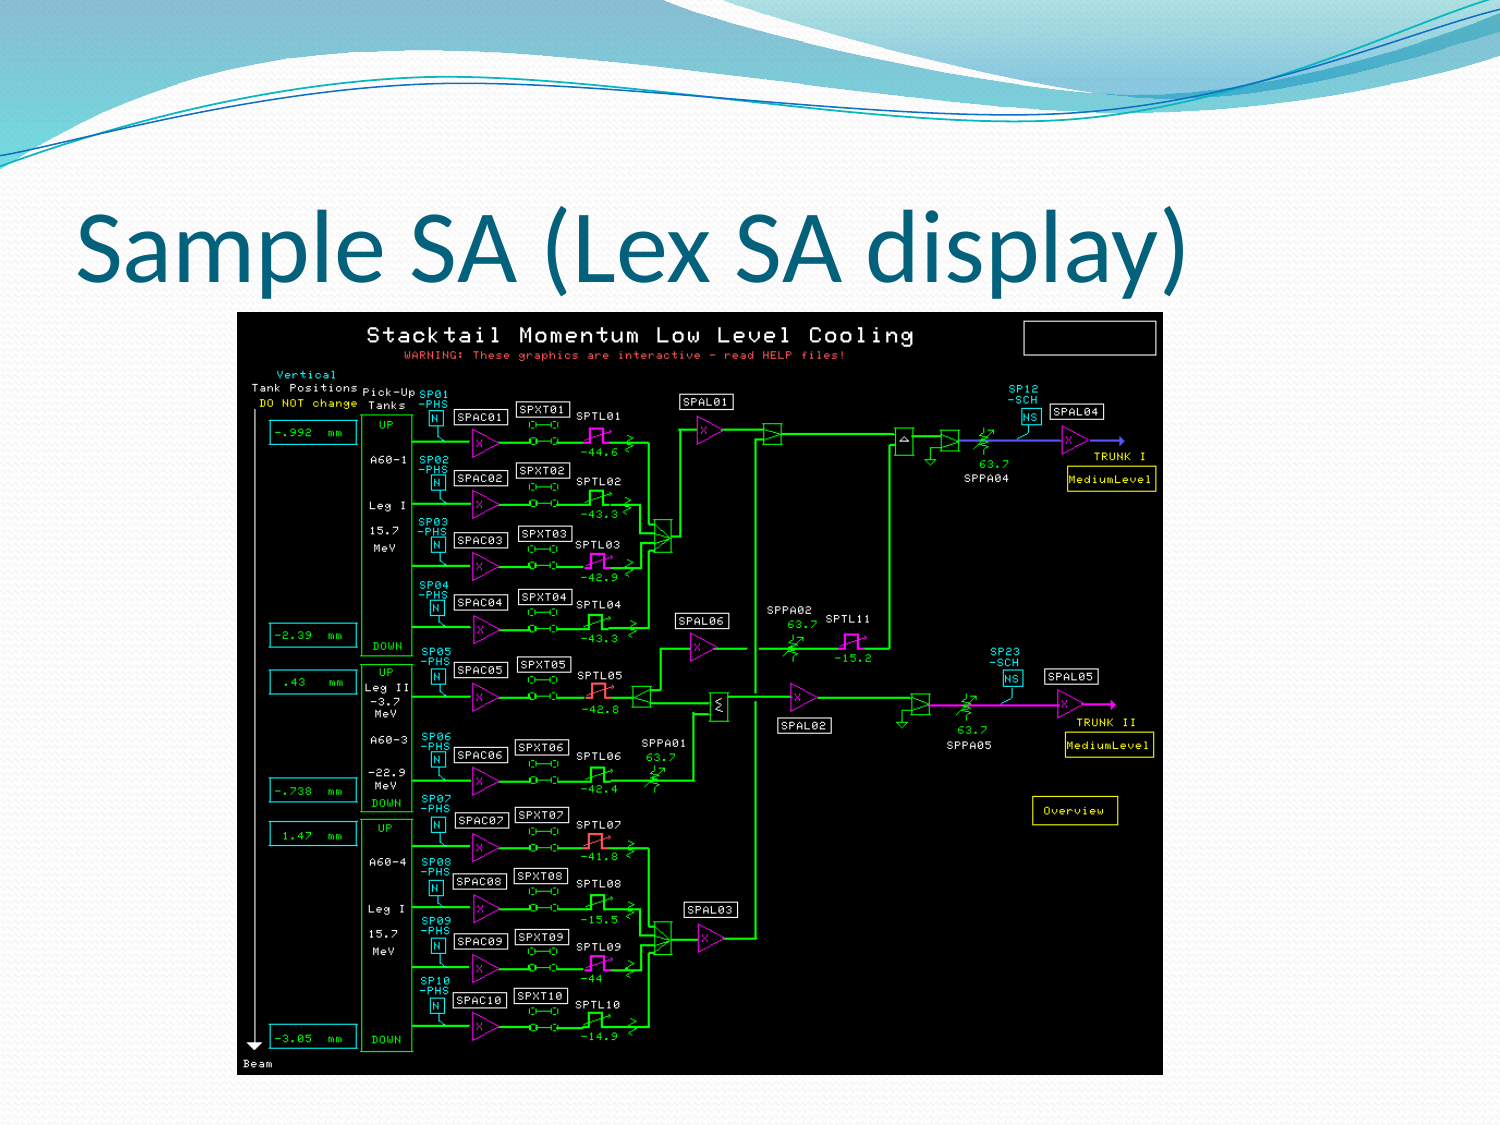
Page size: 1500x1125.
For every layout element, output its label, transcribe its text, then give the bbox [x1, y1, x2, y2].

picture [237, 312, 1163, 1075]
title Sample SA (Lex SA display) [75, 115, 1438, 303]
